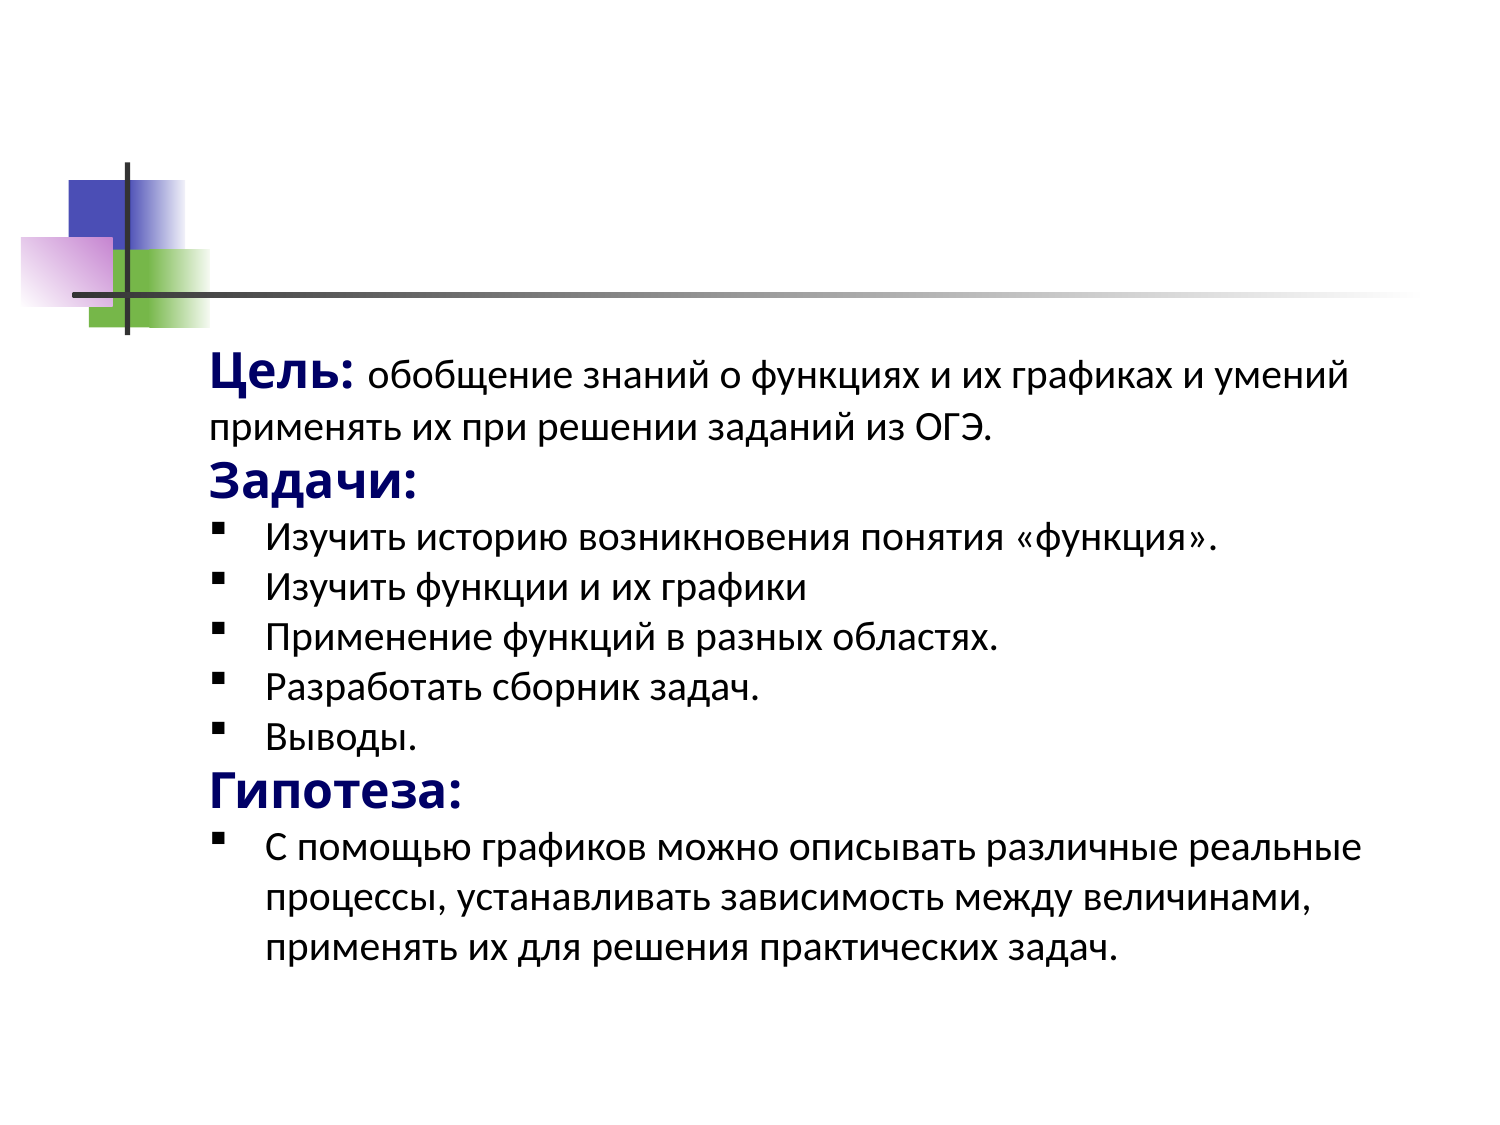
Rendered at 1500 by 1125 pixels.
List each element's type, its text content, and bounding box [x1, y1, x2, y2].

list Цель: обобщение знаний о функциях и их графиках и умений применять их при решении заданий из ОГЭ. Задачи: Изучить историю возникновения понятия «функция». Изучить функции и их графики Применение функций в разных областях. Разработать сборник задач. Выводы. Гипотеза: С помощью графиков можно описывать различные реальные процессы, устанавливать зависимость между величинами, применять их для решения практических задач. [193, 331, 1469, 1006]
